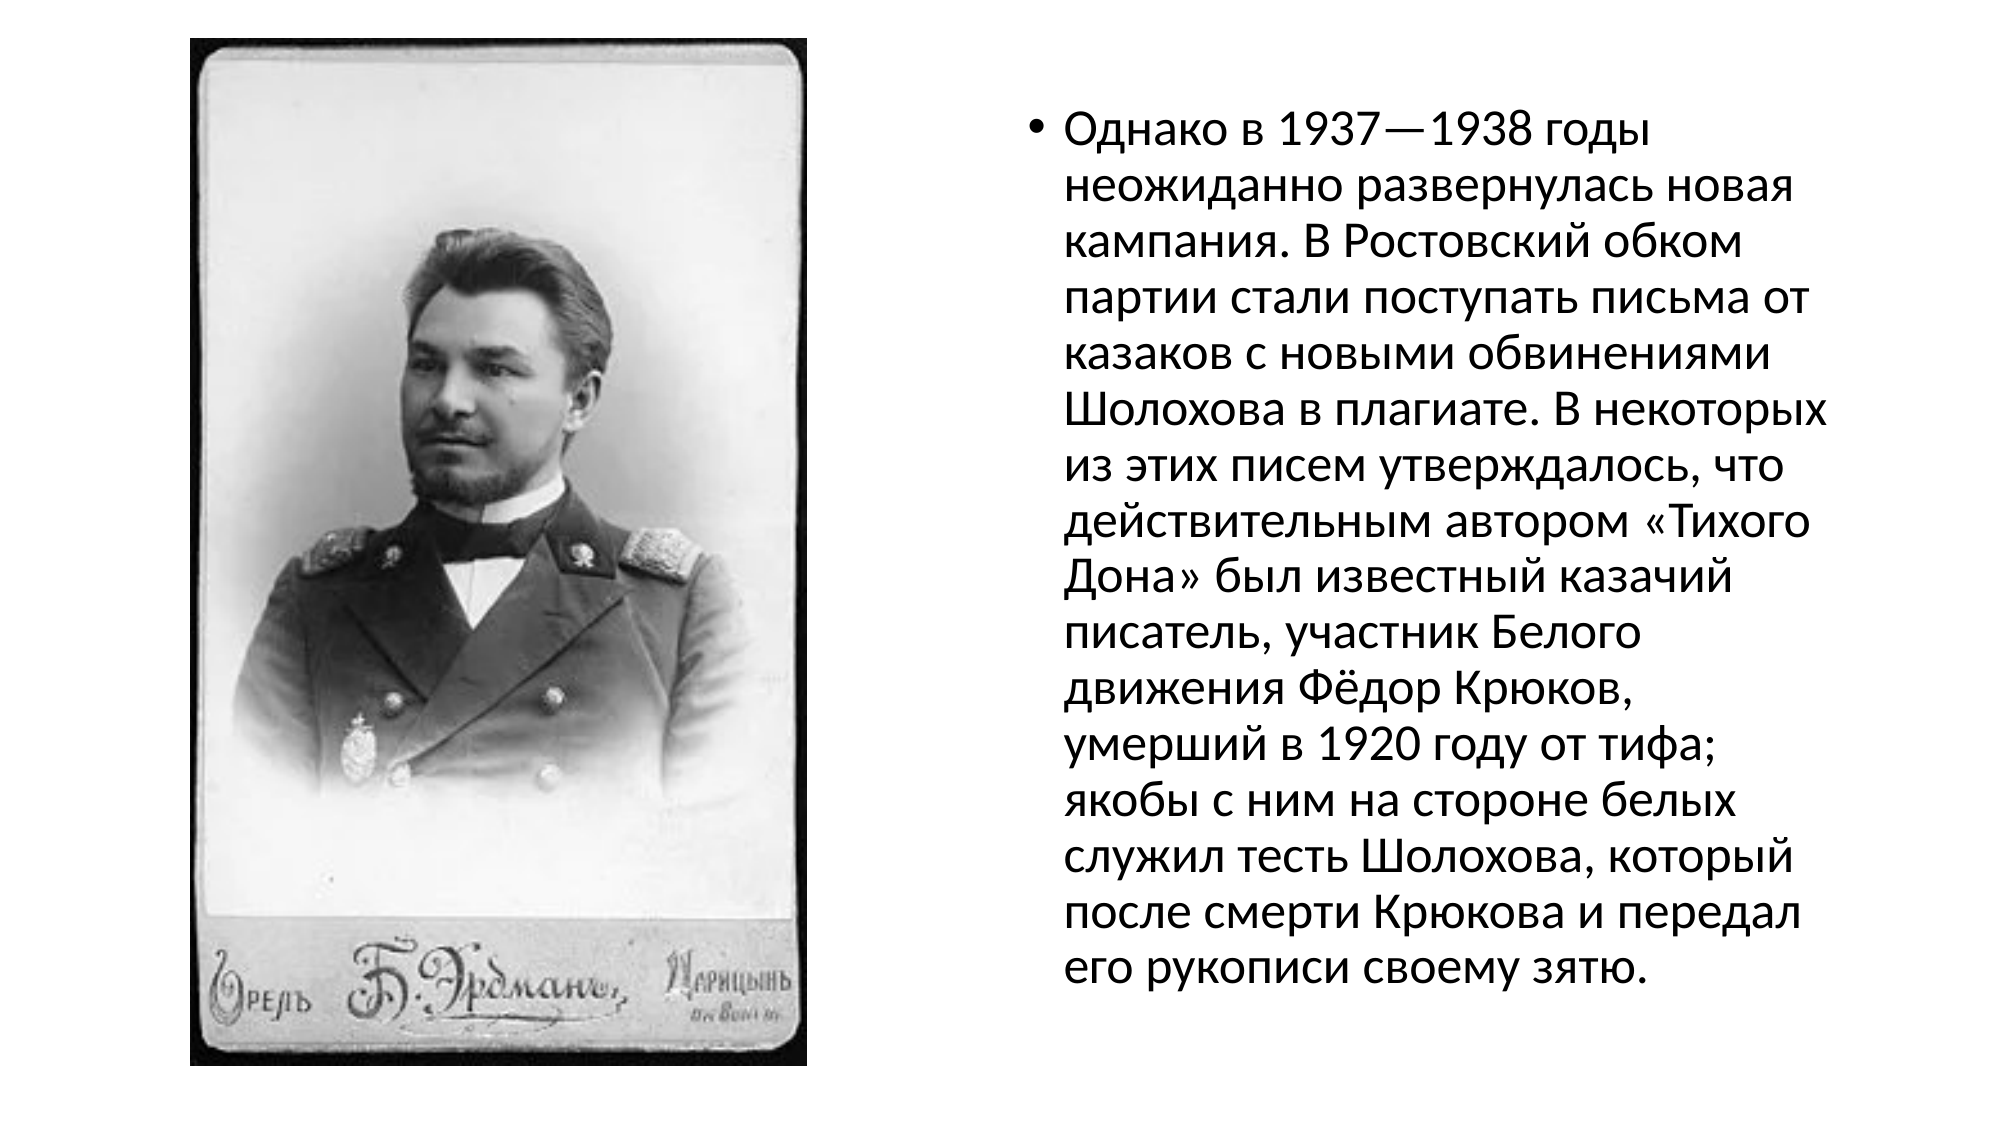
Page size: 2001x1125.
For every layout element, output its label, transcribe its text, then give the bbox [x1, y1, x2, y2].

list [190, 38, 807, 1066]
list Однако в 1937—1938 годы неожиданно развернулась новая кампания. В Ростовский обком партии стали поступать письма от казаков с новыми обвинениями Шолохова в плагиате. В некоторых из этих писем утверждалось, что действительным автором «Тихого Дона» был известный казачий писатель, участник Белого движения Фёдор Крюков, умерший в 1920 году от тифа; якобы с ним на стороне белых служил тесть Шолохова, который после смерти Крюкова и передал его рукописи своему зятю. [1012, 93, 1863, 1014]
